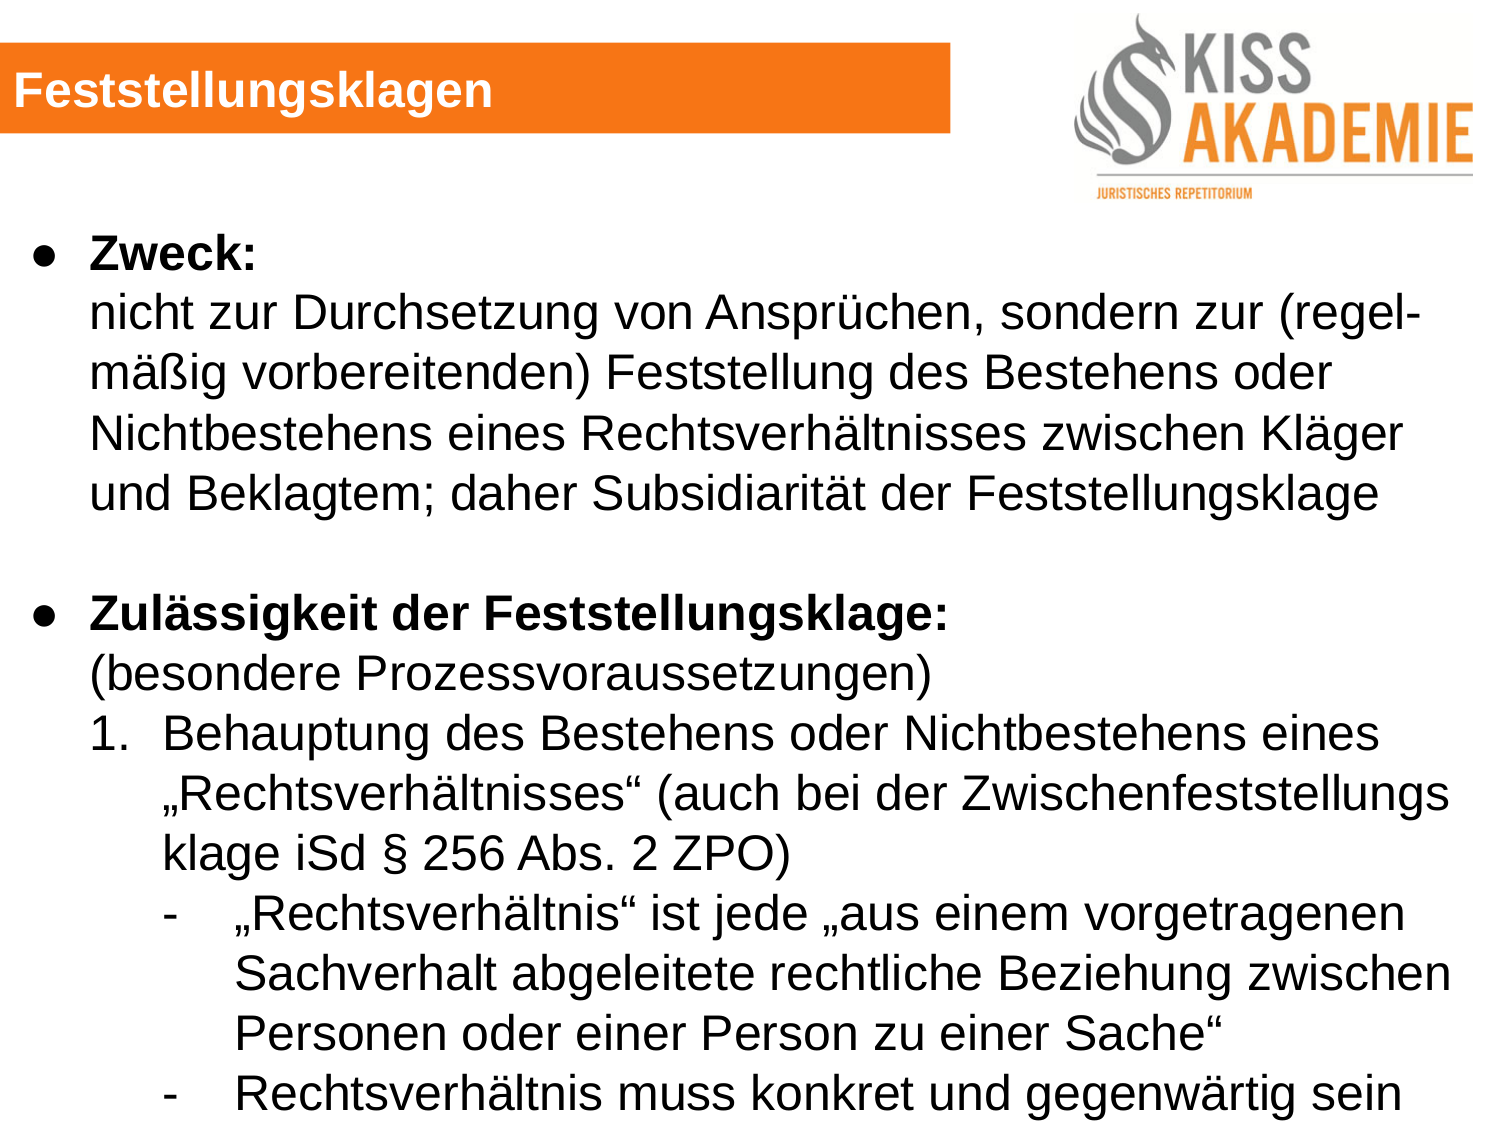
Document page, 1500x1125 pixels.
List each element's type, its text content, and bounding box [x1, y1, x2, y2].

picture [1074, 13, 1473, 203]
text_box ● Zweck: nicht zur Durchsetzung von Ansprüchen, sondern zur (regel- mäßig vorbereitenden) Feststellung des Bestehens oder Nichtbestehens eines Rechtsverhältnisses zwischen Kläger und Beklagtem; daher Subsidiarität der Feststellungsklage ● Zulässigkeit der Feststellungsklage: (besondere Prozessvoraussetzungen) 1. Behauptung des Bestehens oder Nichtbestehens eines „Rechtsverhältnisses“ (auch bei der Zwischenfeststellungs klage iSd § 256 Abs. 2 ZPO) - „Rechtsverhältnis“ ist jede „aus einem vorgetragenen Sachverhalt abgeleitete rechtliche Beziehung zwischen Personen oder einer Person zu einer Sache“ - Rechtsverhältnis muss konkret und gegenwärtig sein [29, 219, 1459, 1121]
text_box Feststellungsklagen [0, 42, 951, 134]
